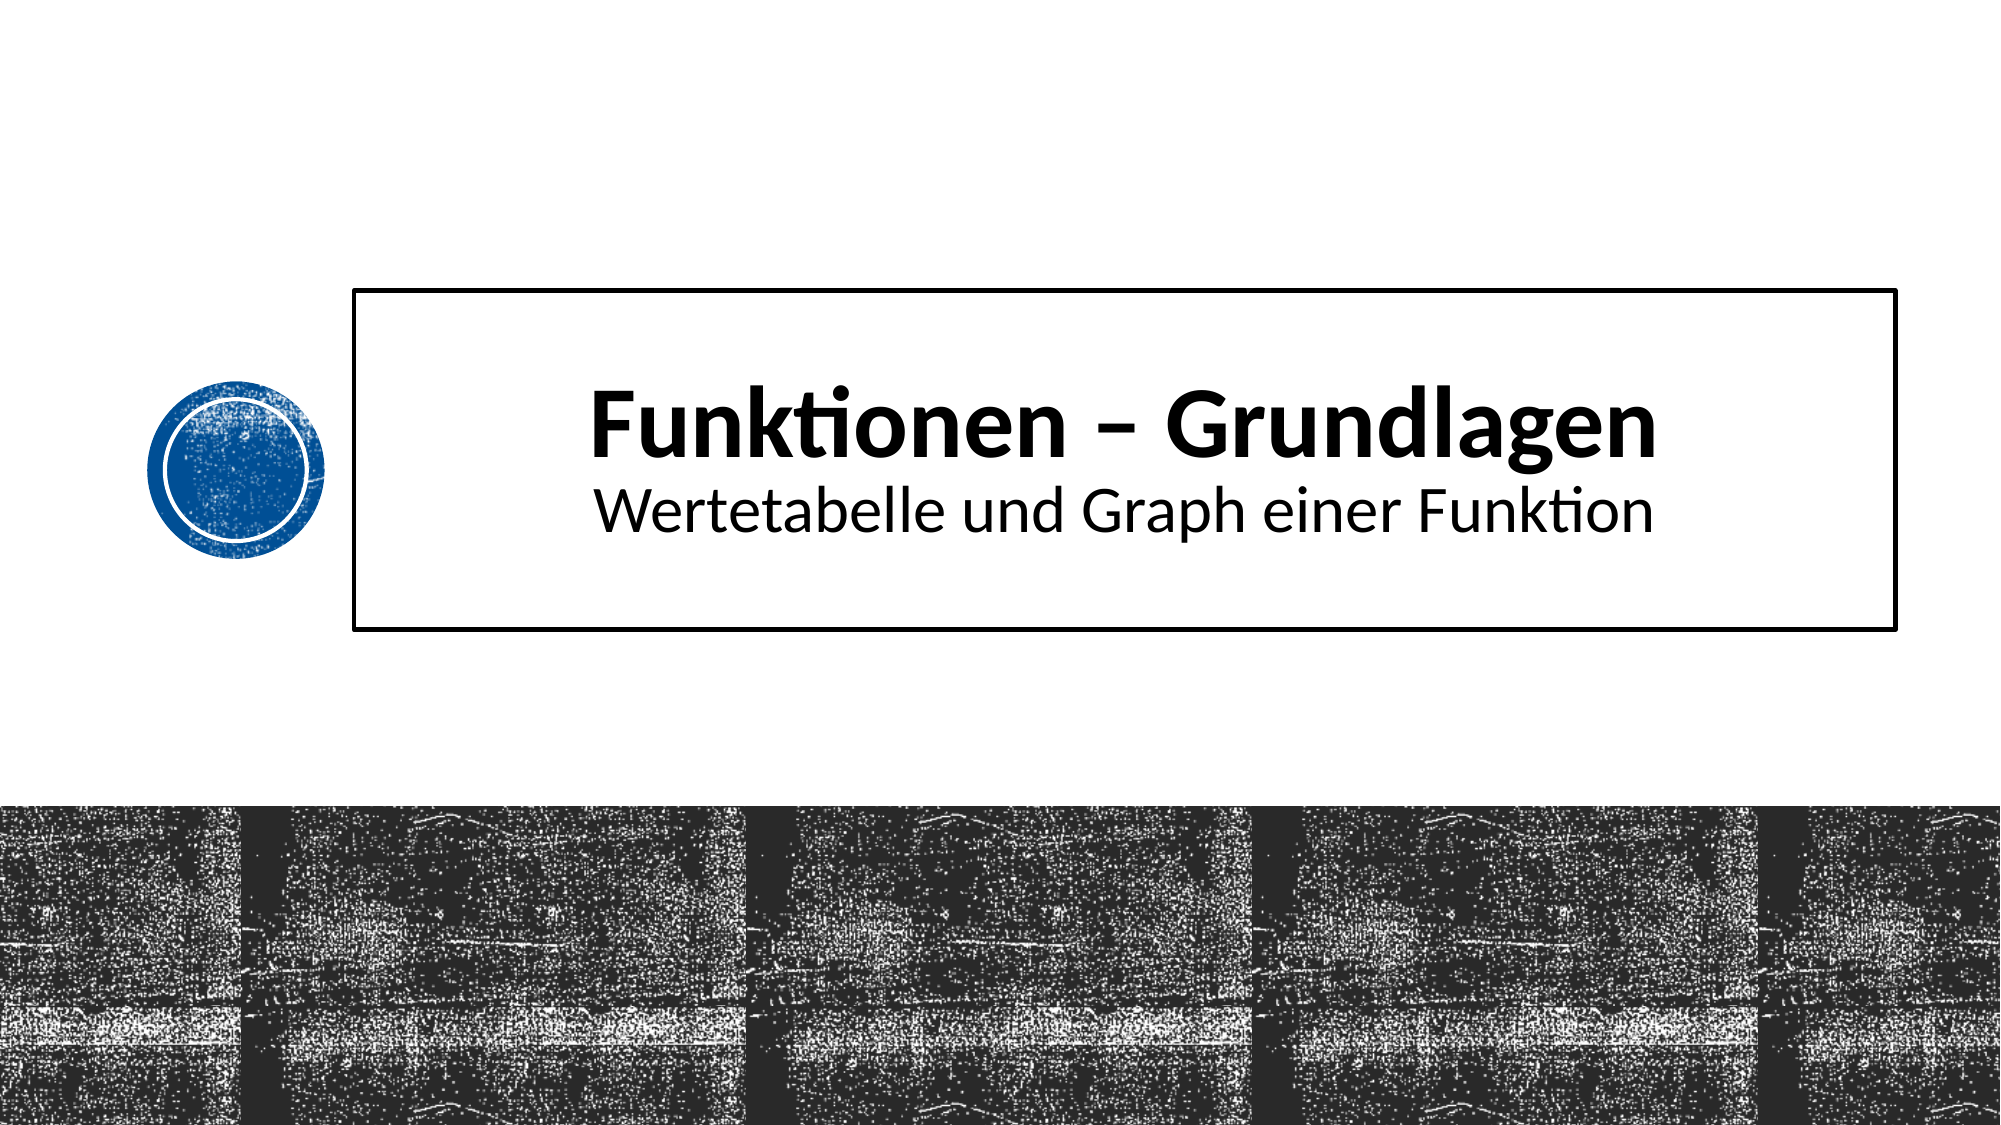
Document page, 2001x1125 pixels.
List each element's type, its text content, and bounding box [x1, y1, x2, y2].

title Funktionen – Grundlagen Wertetabelle und Graph einer Funktion [354, 290, 1896, 630]
